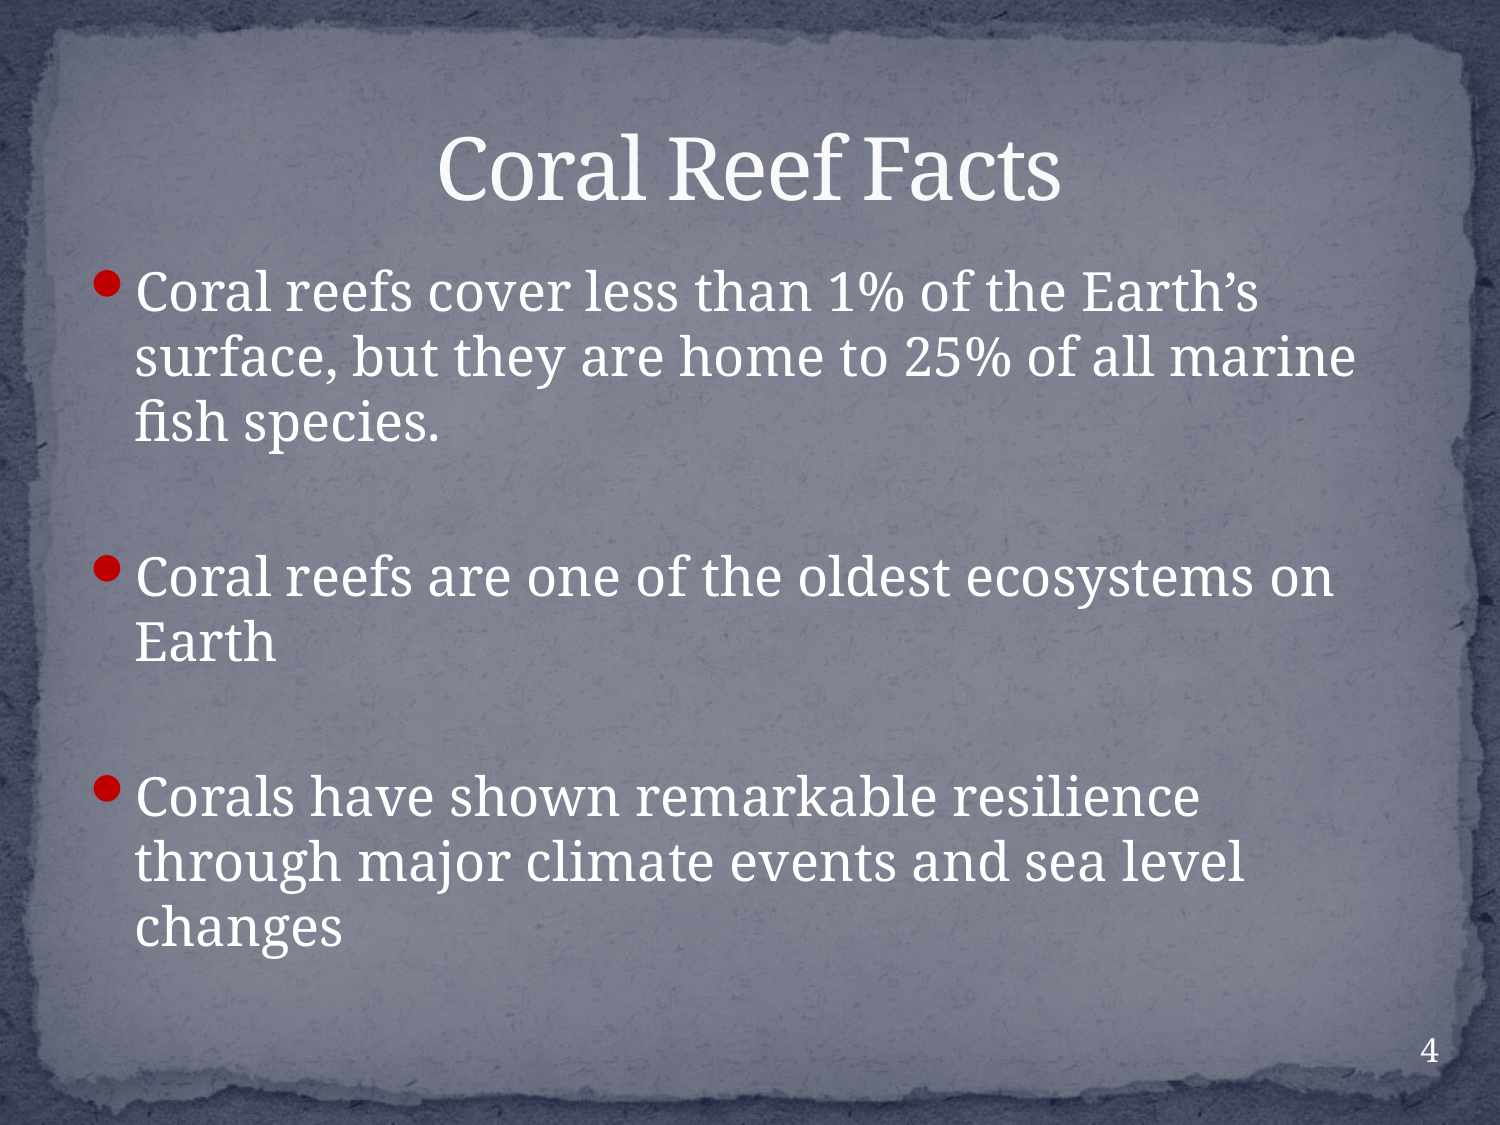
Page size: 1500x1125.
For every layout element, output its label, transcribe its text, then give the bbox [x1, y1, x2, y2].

list Coral reefs cover less than 1% of the Earth’s surface, but they are home to 25% of all marine fish species. Coral reefs are one of the oldest ecosystems on Earth Corals have shown remarkable resilience through major climate events and sea level changes [75, 249, 1425, 1000]
title Coral Reef Facts [74, 24, 1425, 225]
slide_number 4 [1379, 1014, 1480, 1089]
